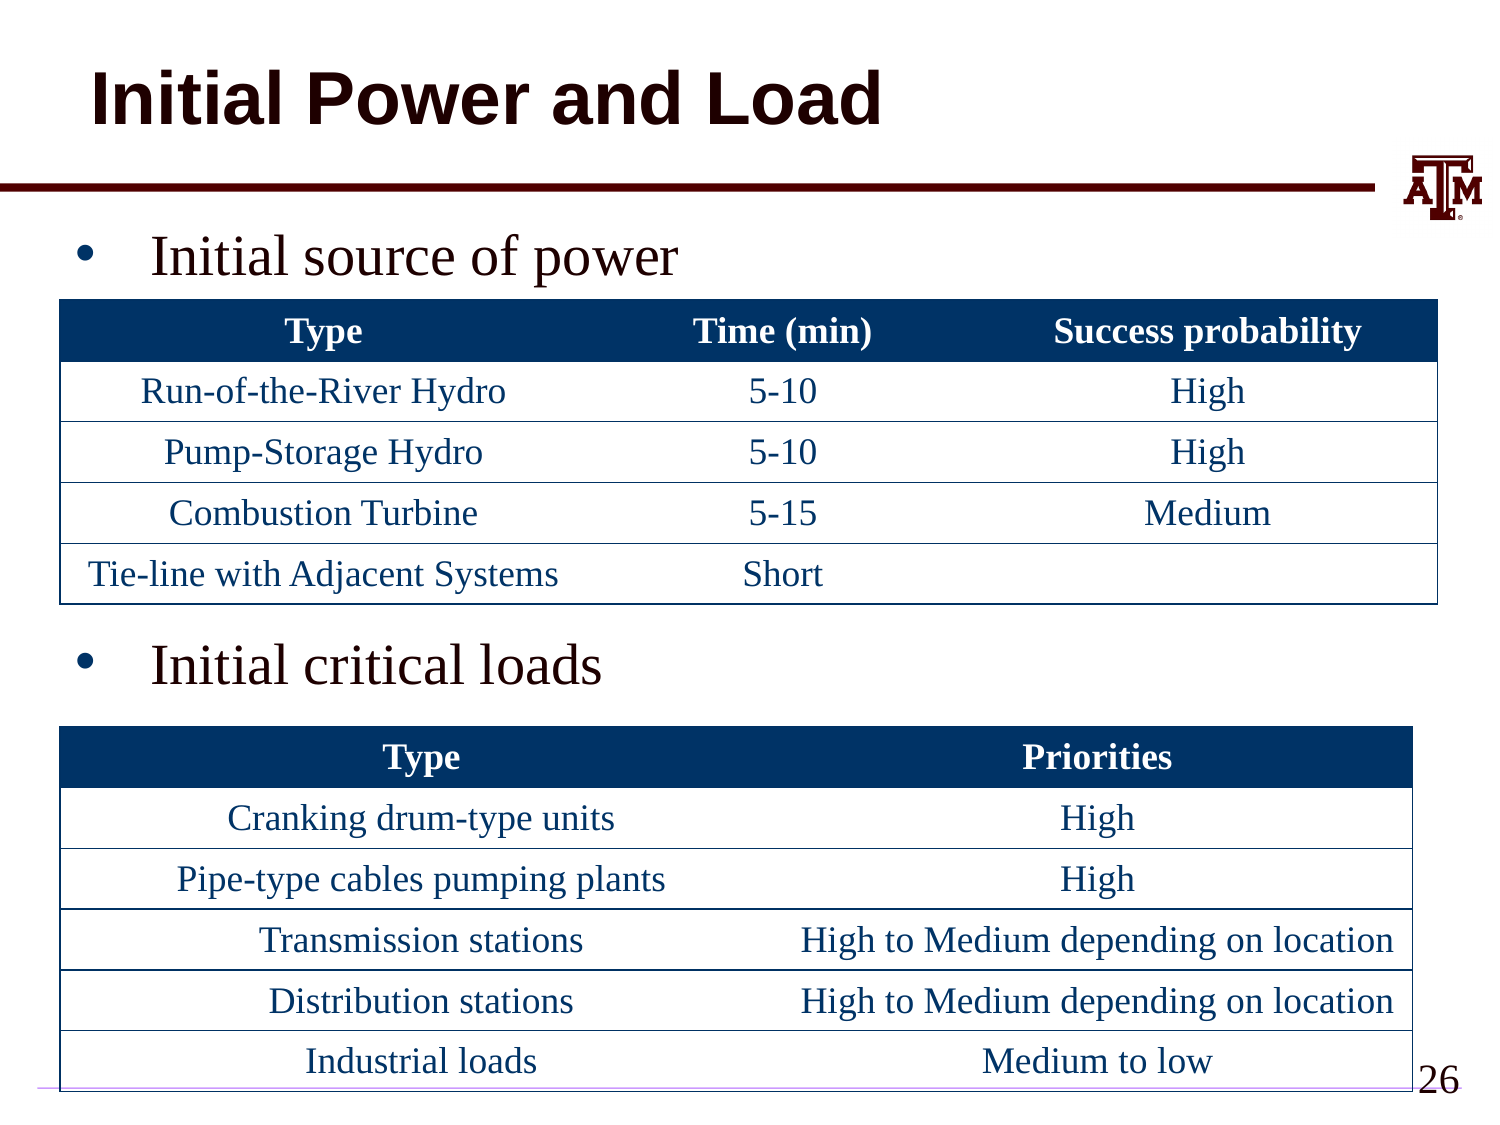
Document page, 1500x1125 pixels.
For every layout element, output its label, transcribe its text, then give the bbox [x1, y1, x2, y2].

table_header Type [61, 727, 783, 787]
table_cell High [783, 849, 1412, 908]
table_cell High to Medium depending on location [783, 910, 1412, 969]
table_cell Transmission stations [61, 910, 783, 969]
table_header Priorities [783, 727, 1412, 787]
table_cell High [783, 788, 1412, 848]
text_box Initial source of power Initial critical loads [59, 209, 1438, 1038]
table_cell Pipe-type cables pumping plants [61, 849, 783, 908]
picture [1392, 137, 1493, 238]
table_cell Distribution stations [61, 971, 783, 1030]
table_cell Industrial loads [61, 1031, 783, 1091]
slide_number 26 [1162, 1038, 1476, 1115]
title Initial Power and Load [74, 12, 1388, 188]
table_cell High to Medium depending on location [783, 971, 1412, 1030]
table_cell Medium to low [783, 1031, 1412, 1091]
table_cell Cranking drum-type units [61, 788, 783, 848]
